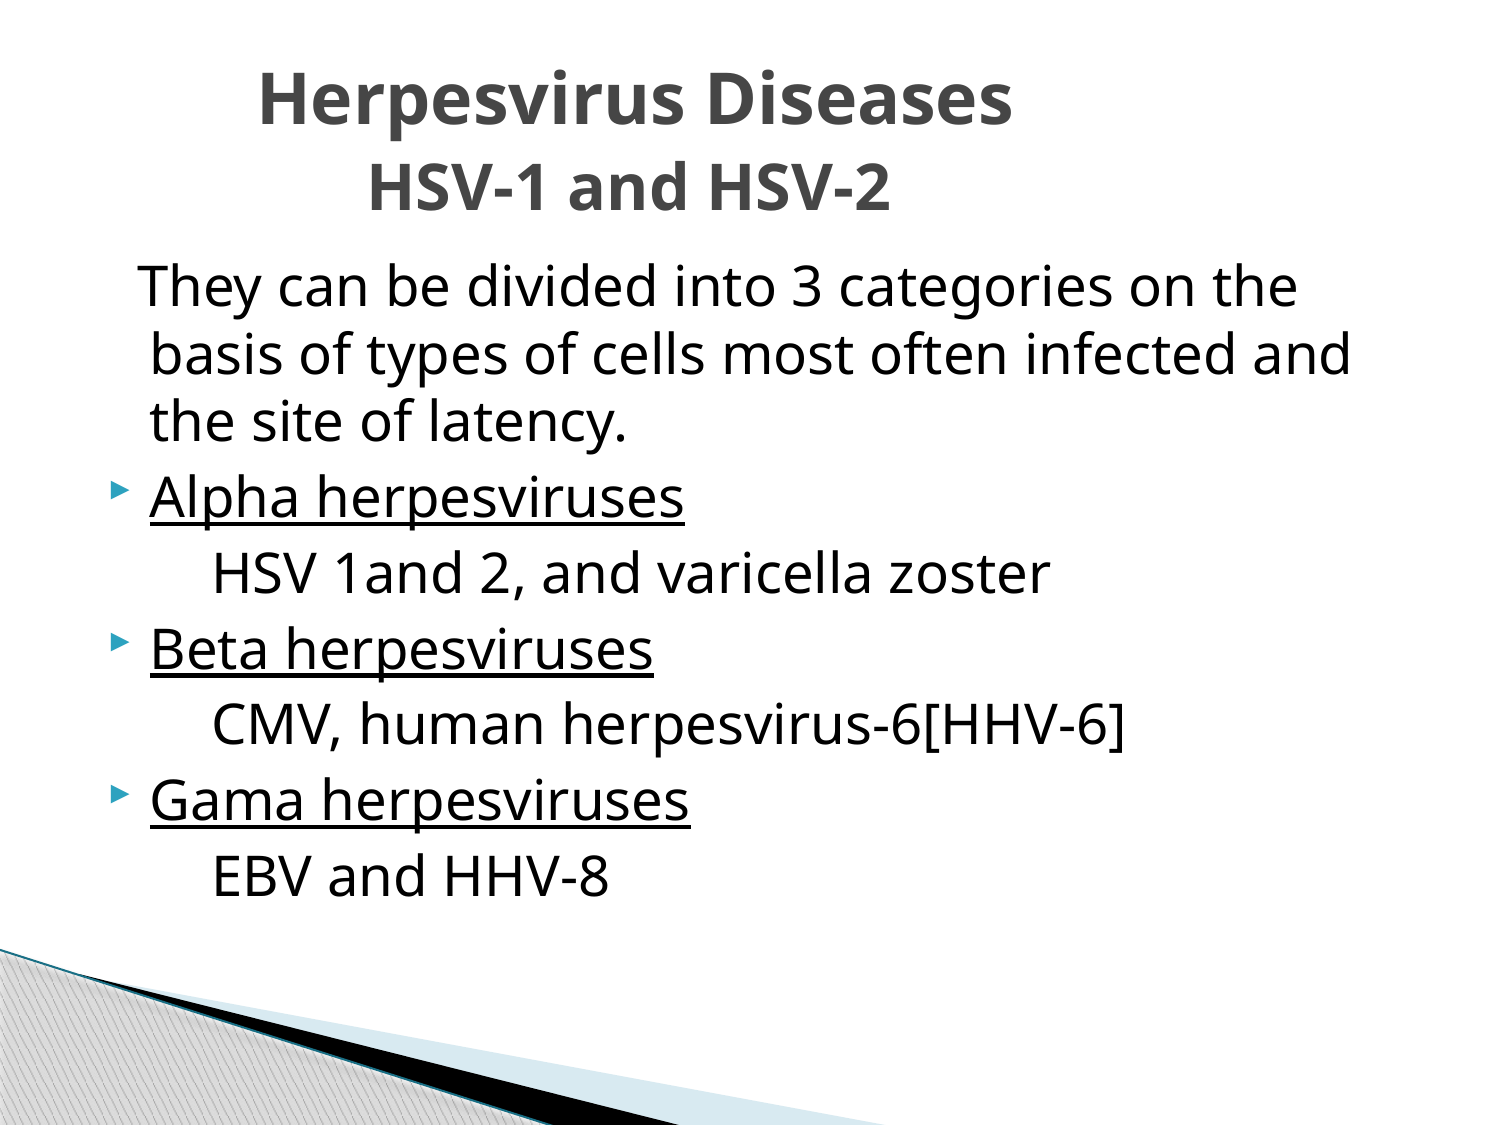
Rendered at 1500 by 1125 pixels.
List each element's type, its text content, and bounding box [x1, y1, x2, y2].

title Herpesvirus Diseases HSV-1 and HSV-2 [75, 45, 1425, 233]
list They can be divided into 3 categories on the basis of types of cells most often infected and the site of latency. Alpha herpesviruses HSV 1and 2, and varicella zoster Beta herpesviruses CMV, human herpesvirus-6[HHV-6] Gama herpesviruses EBV and HHV-8 [75, 243, 1425, 986]
